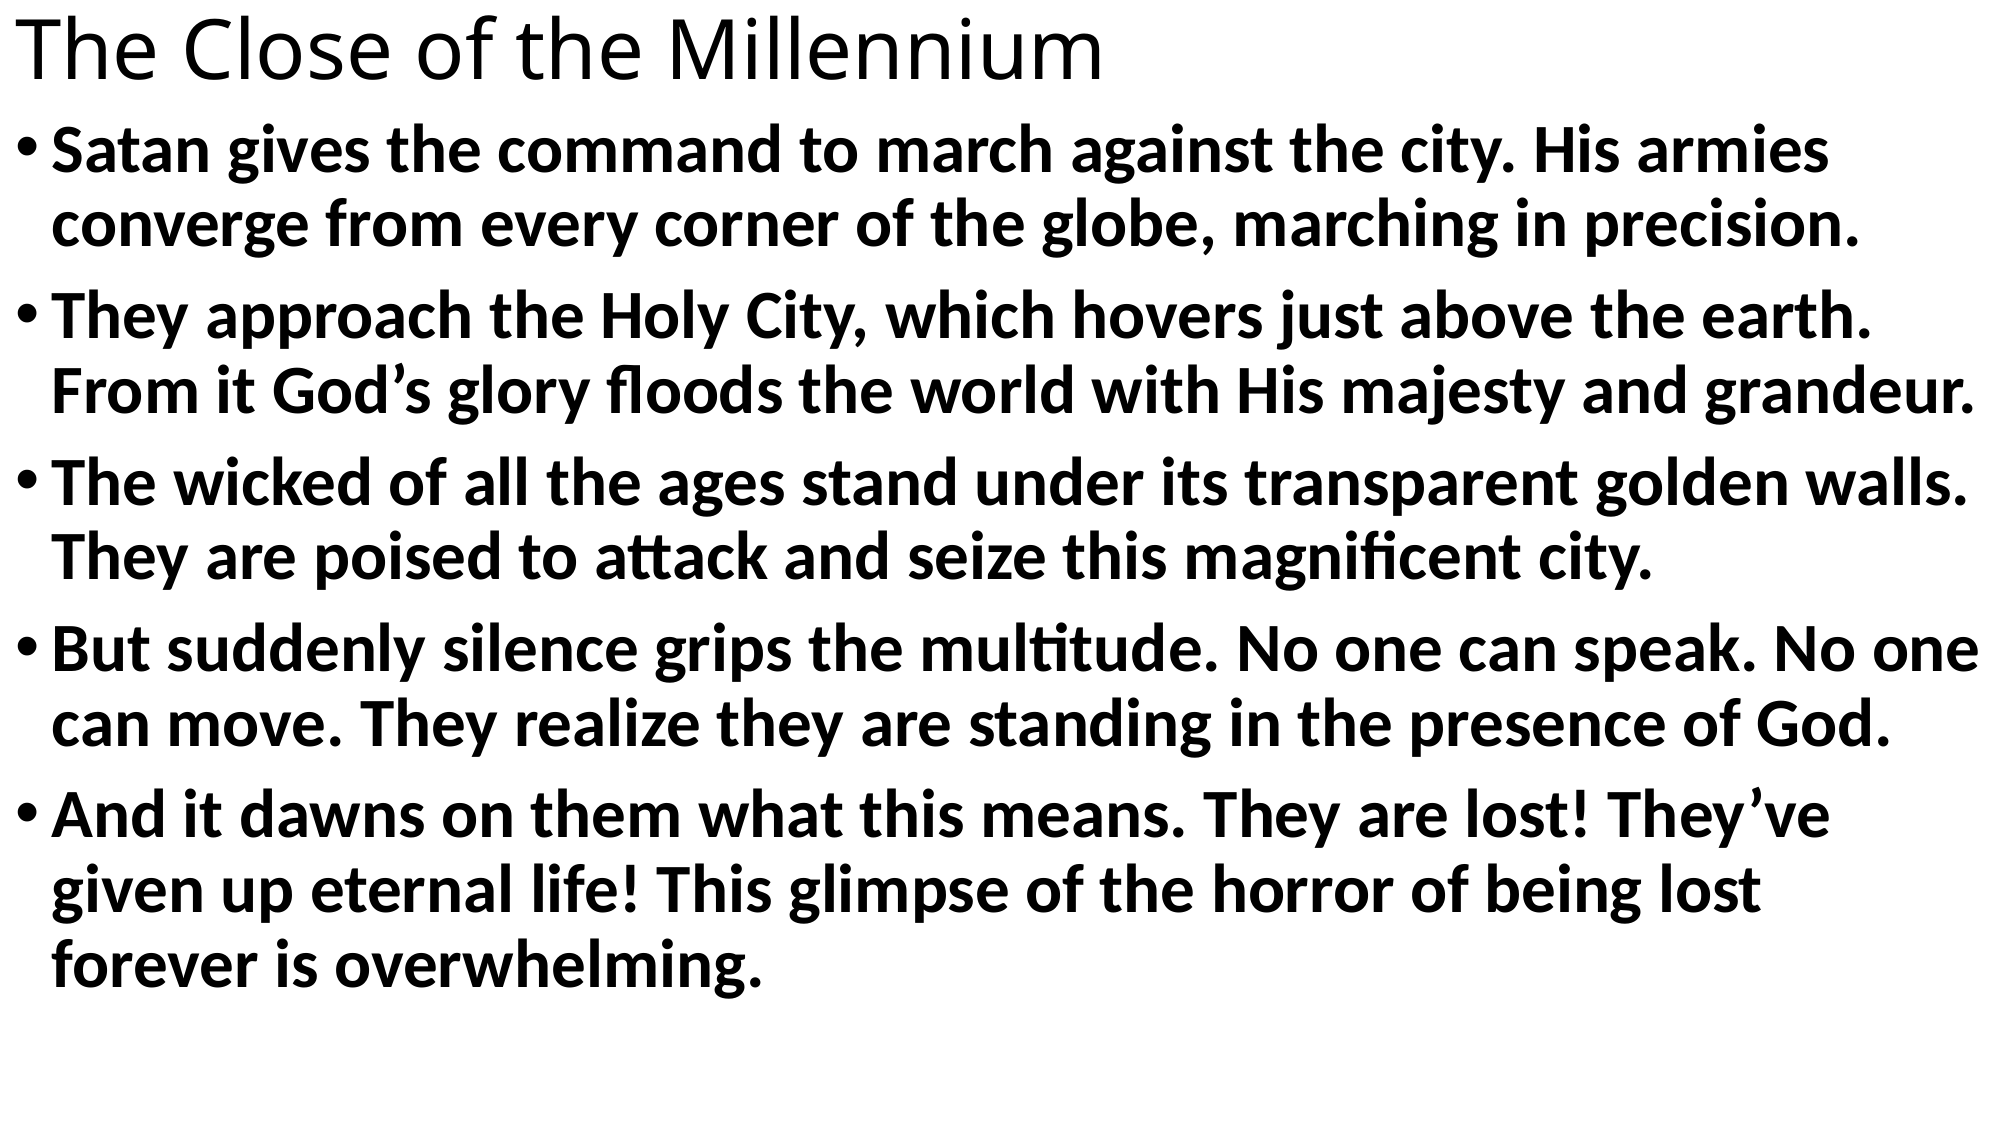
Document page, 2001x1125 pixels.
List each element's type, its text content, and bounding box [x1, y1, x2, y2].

list Satan gives the command to march against the city. His armies converge from every corner of the globe, marching in precision. They approach the Holy City, which hovers just above the earth. From it God’s glory floods the world with His majesty and grandeur. The wicked of all the ages stand under its transparent golden walls. They are poised to attack and seize this magnificent city. But suddenly silence grips the multitude. No one can speak. No one can move. They realize they are standing in the presence of God. And it dawns on them what this means. They are lost! They’ve given up eternal life! This glimpse of the horror of being lost forever is overwhelming. [0, 105, 2000, 1125]
title The Close of the Millennium [0, 0, 2000, 105]
